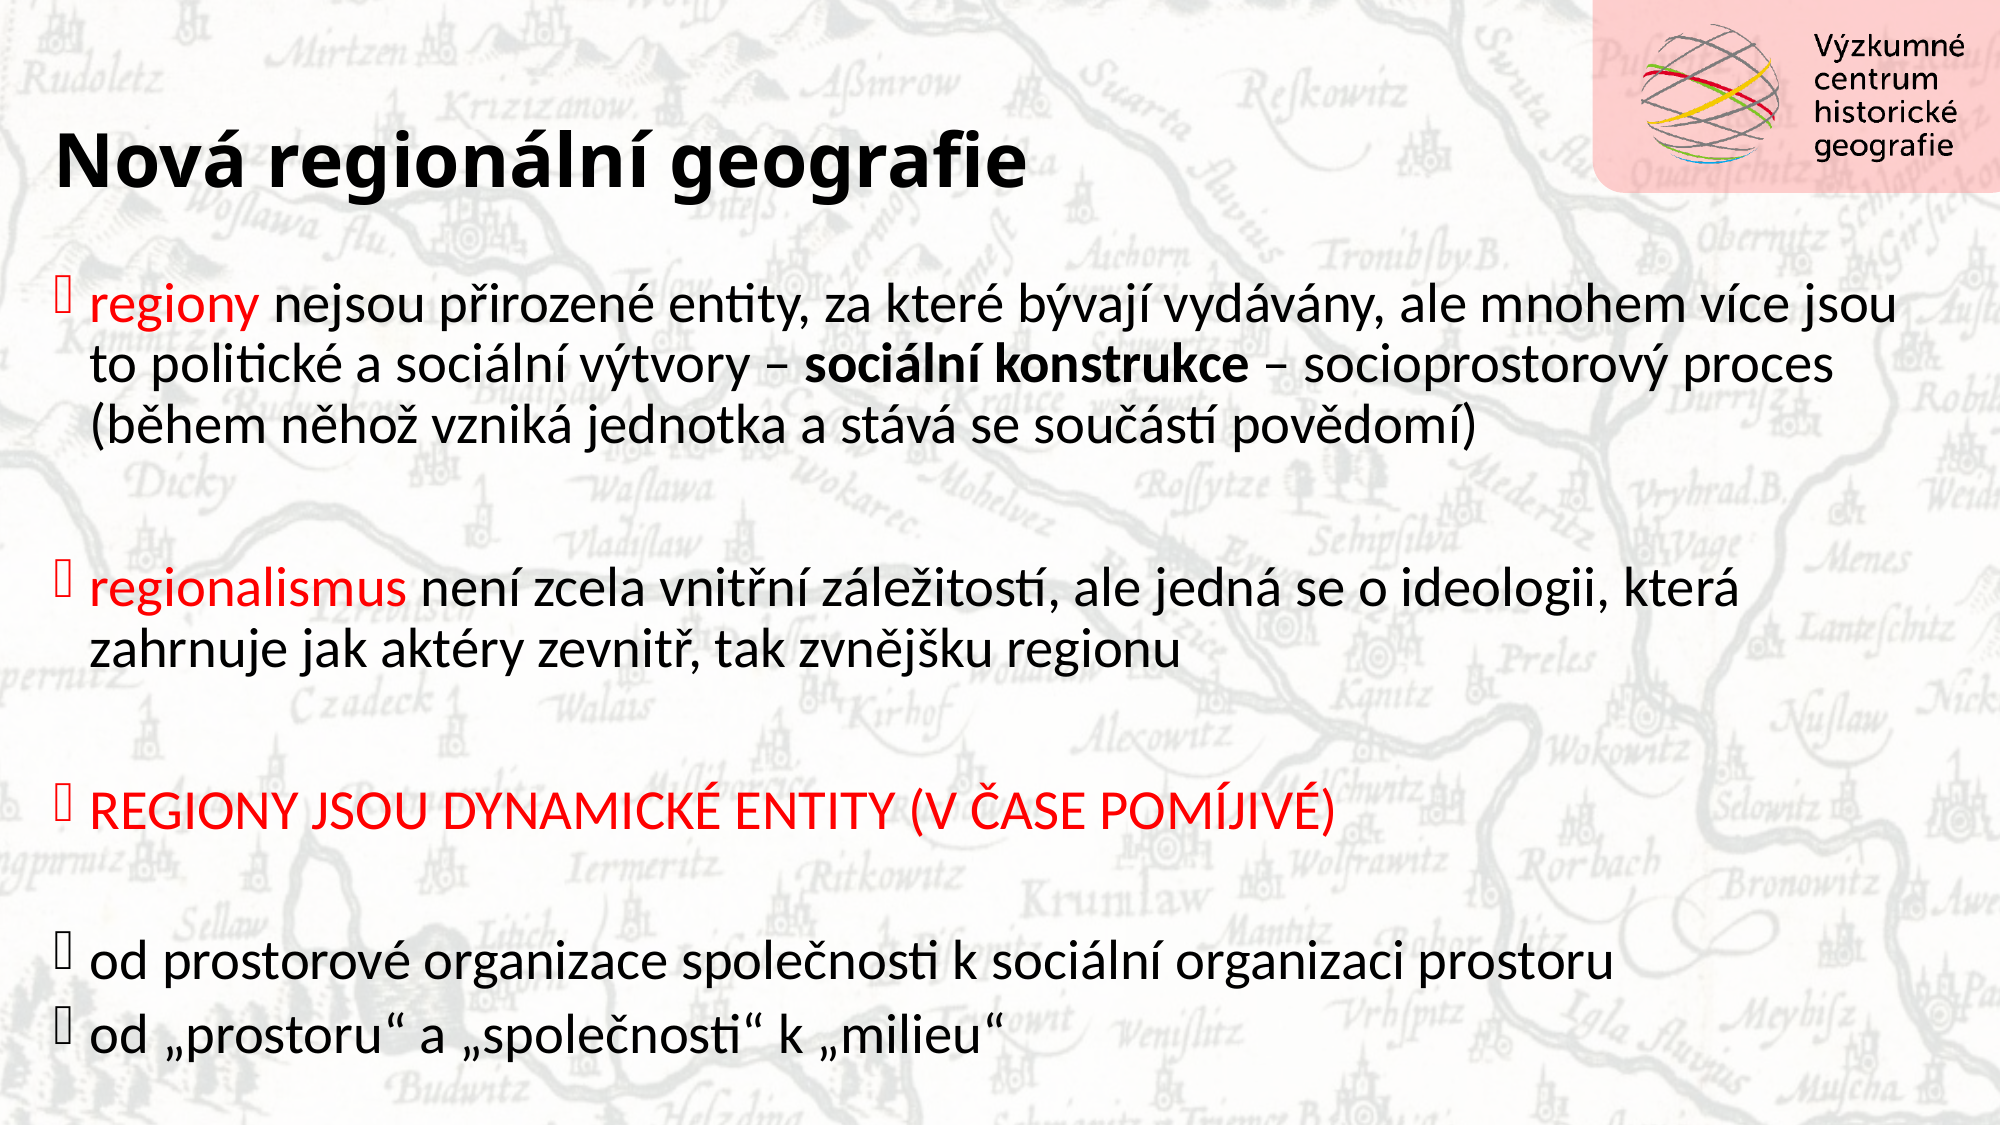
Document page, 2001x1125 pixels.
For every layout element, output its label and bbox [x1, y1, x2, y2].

picture [0, 0, 2000, 1125]
text_box [1592, 0, 2000, 193]
